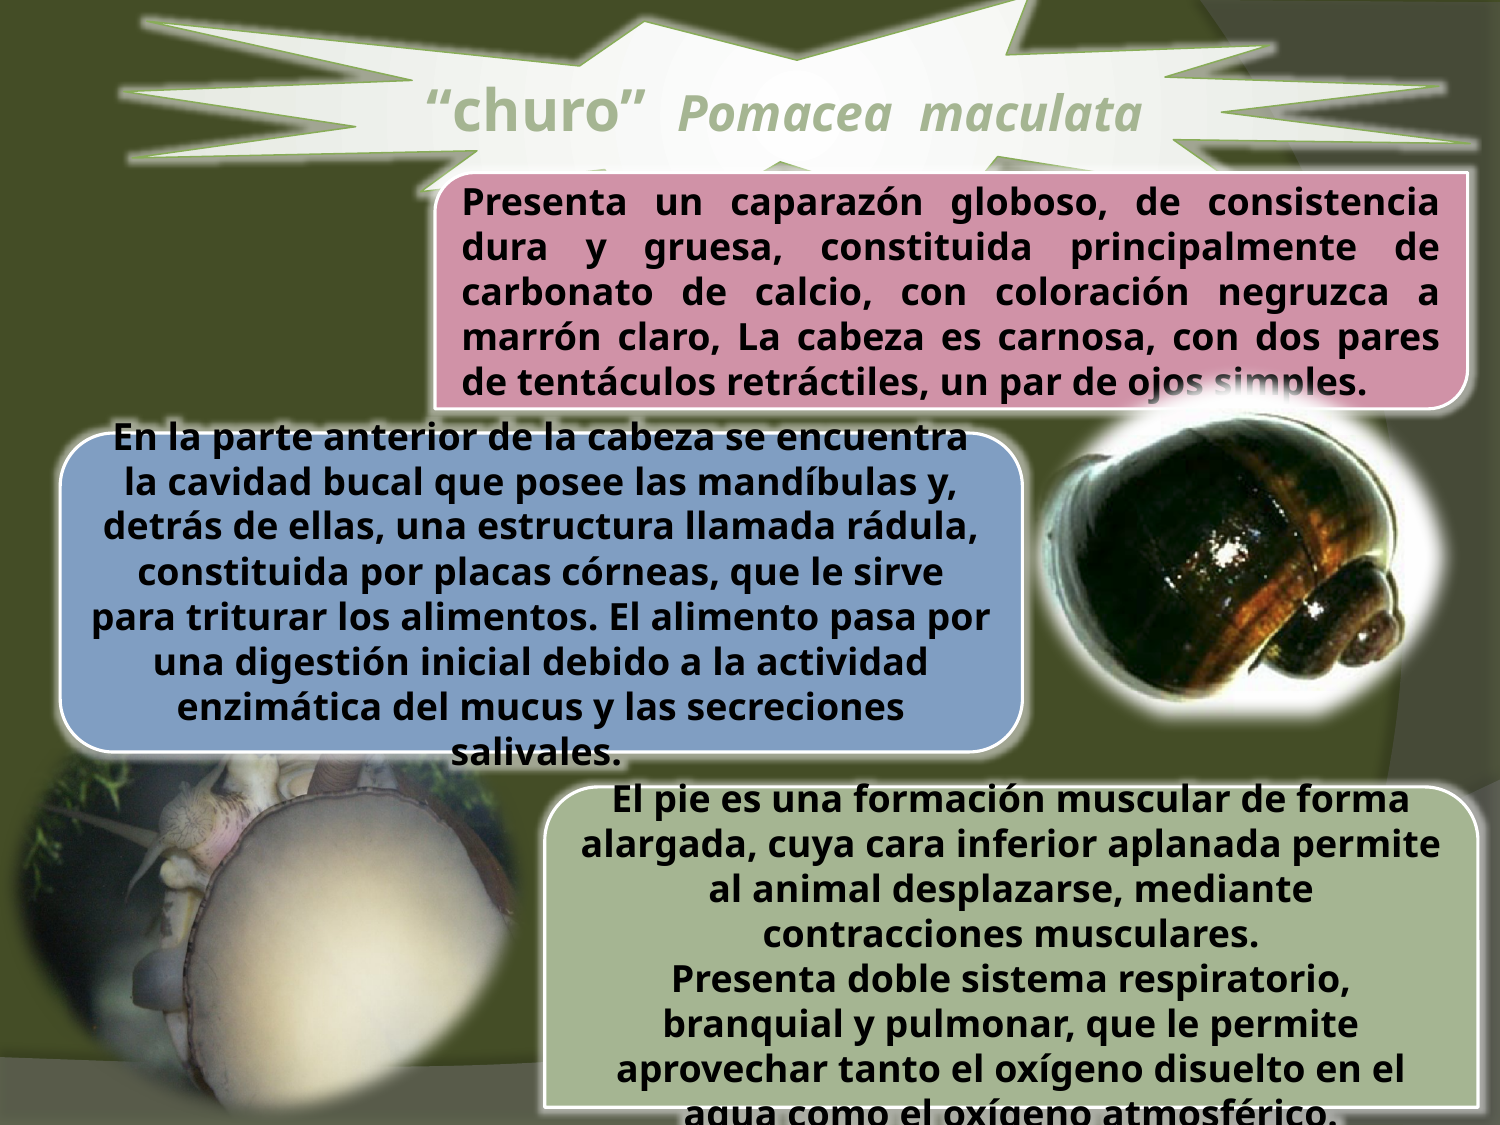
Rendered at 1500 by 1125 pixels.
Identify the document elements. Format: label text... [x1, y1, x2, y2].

text_box El pie es una formación muscular de forma alargada, cuya cara inferior aplanada permite al animal desplazarse, mediante contracciones musculares. Presenta doble sistema respiratorio, branquial y pulmonar, que le permite aprovechar tanto el oxígeno disuelto en el agua como el oxígeno atmosférico. [546, 785, 1480, 1109]
text_box En la parte anterior de la cabeza se encuentra la cavidad bucal que posee las mandíbulas y, detrás de ellas, una estructura llamada rádula, constituida por placas córneas, que le sirve para triturar los alimentos. El alimento pasa por una digestión inicial debido a la actividad enzimática del mucus y las secreciones salivales. [58, 431, 1008, 754]
text_box “churo” Pomacea maculata [122, 0, 1472, 165]
picture [0, 646, 535, 1125]
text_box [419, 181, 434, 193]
text_box Presenta un caparazón globoso, de consistencia dura y gruesa, constituida principalmente de carbonato de calcio, con coloración negruzca a marrón claro, La cabeza es carnosa, con dos pares de tentáculos retráctiles, un par de ojos simples. [433, 170, 1470, 411]
picture [1016, 361, 1464, 753]
